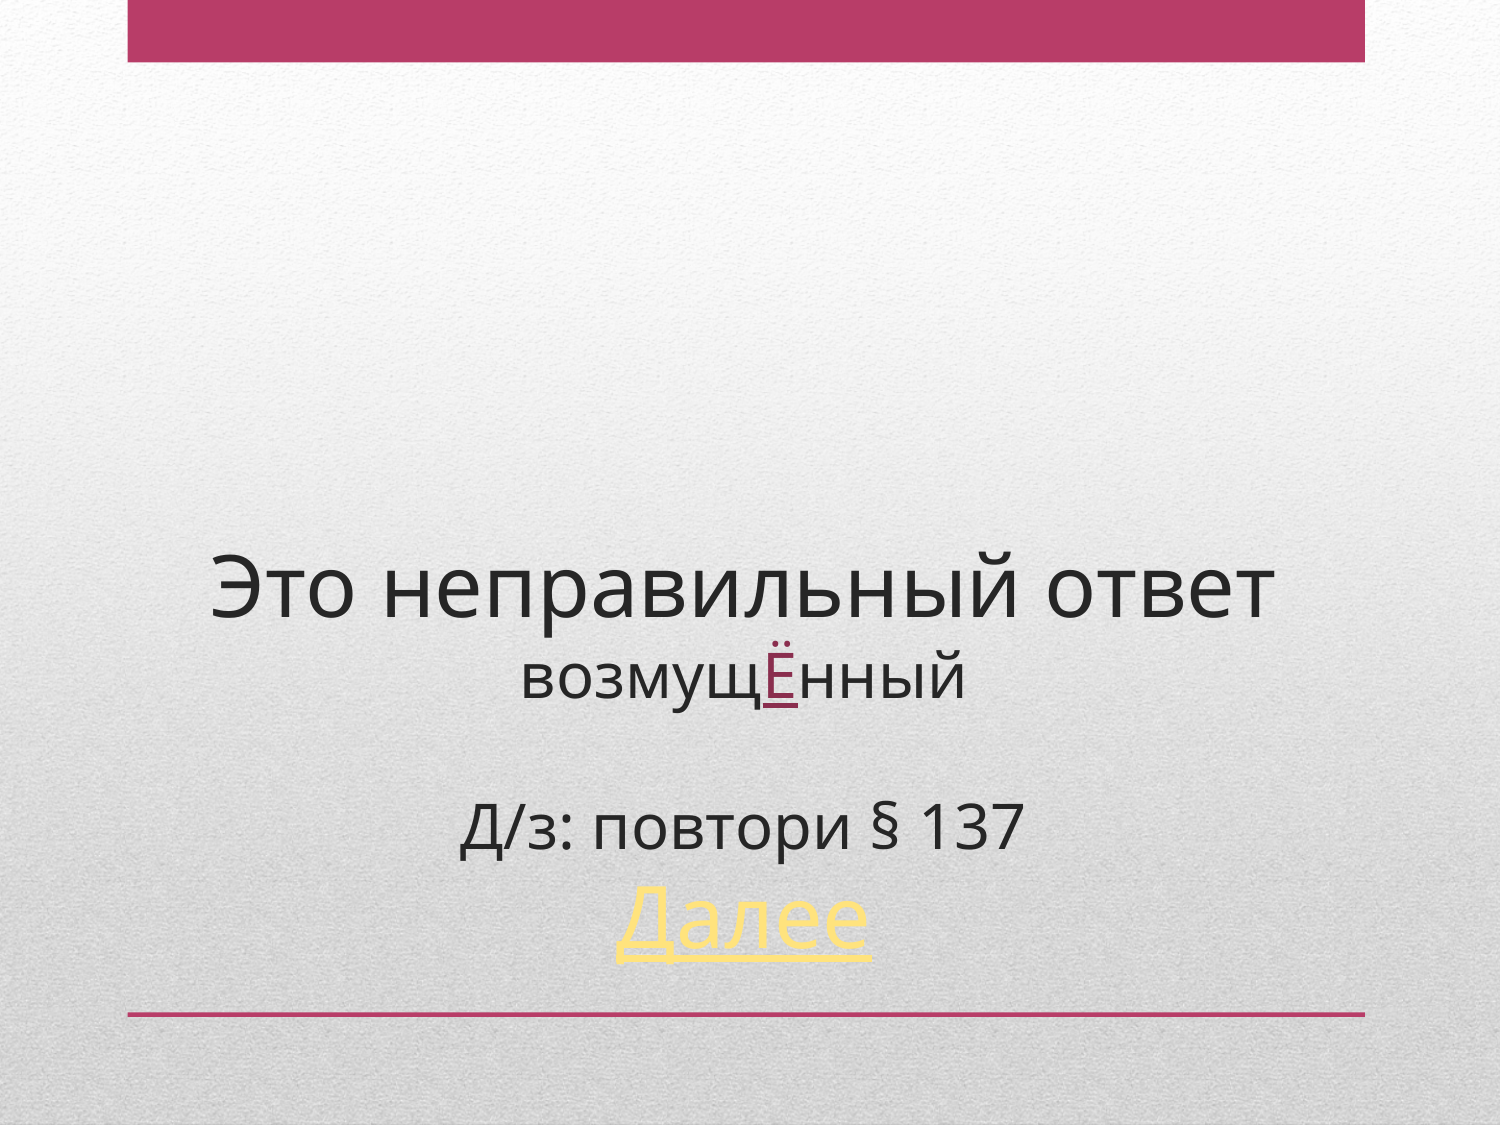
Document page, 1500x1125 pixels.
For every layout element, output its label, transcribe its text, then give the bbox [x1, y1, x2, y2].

title Это неправильный ответ возмущЁнный Д/з: повтори § 137 Далее [123, 101, 1365, 988]
